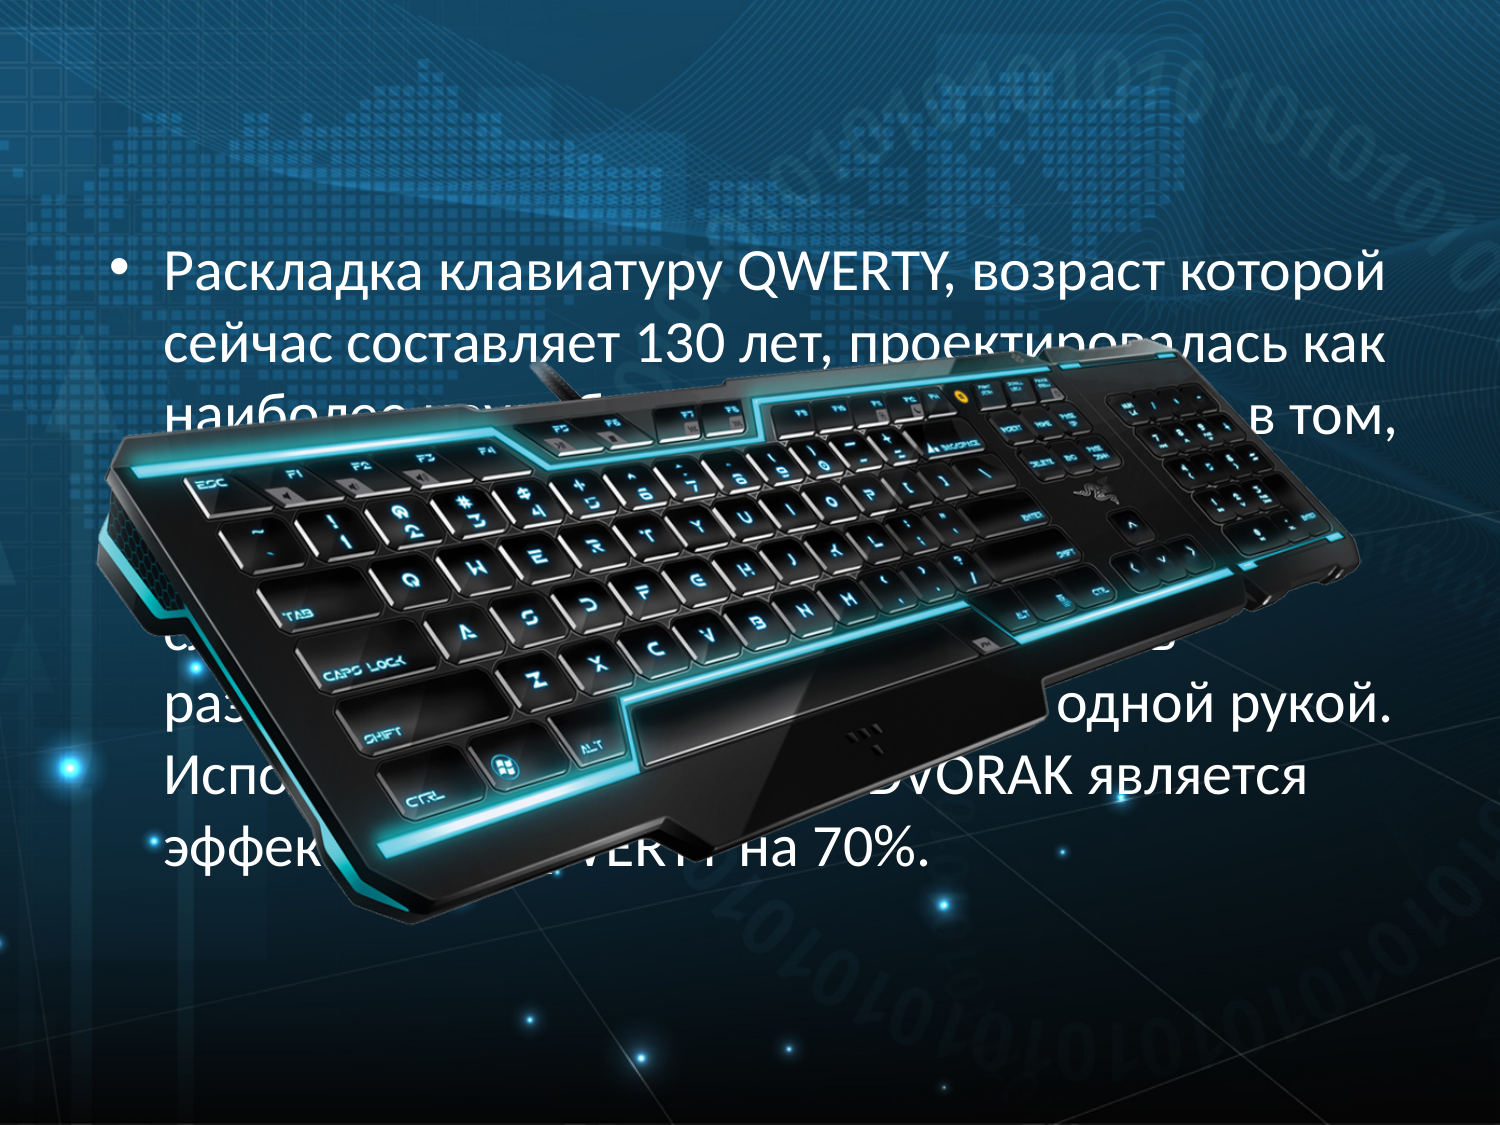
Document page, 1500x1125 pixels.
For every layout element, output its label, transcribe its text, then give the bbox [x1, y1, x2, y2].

picture [0, 0, 1500, 1125]
list Раскладка клавиатуру QWERTY, возраст которой сейчас составляет 130 лет, проектировалась как наиболее неудобная из возможных. Дело в том, что пишущие машинки быстро приходили в неисправность, если машинистка печатала слишком быстро, и создатели пытались разработать раскладку для печати одной рукой. Использовавшаяся раньше DVORAK является эффективнее QWERTY на 70%. [93, 222, 1444, 966]
